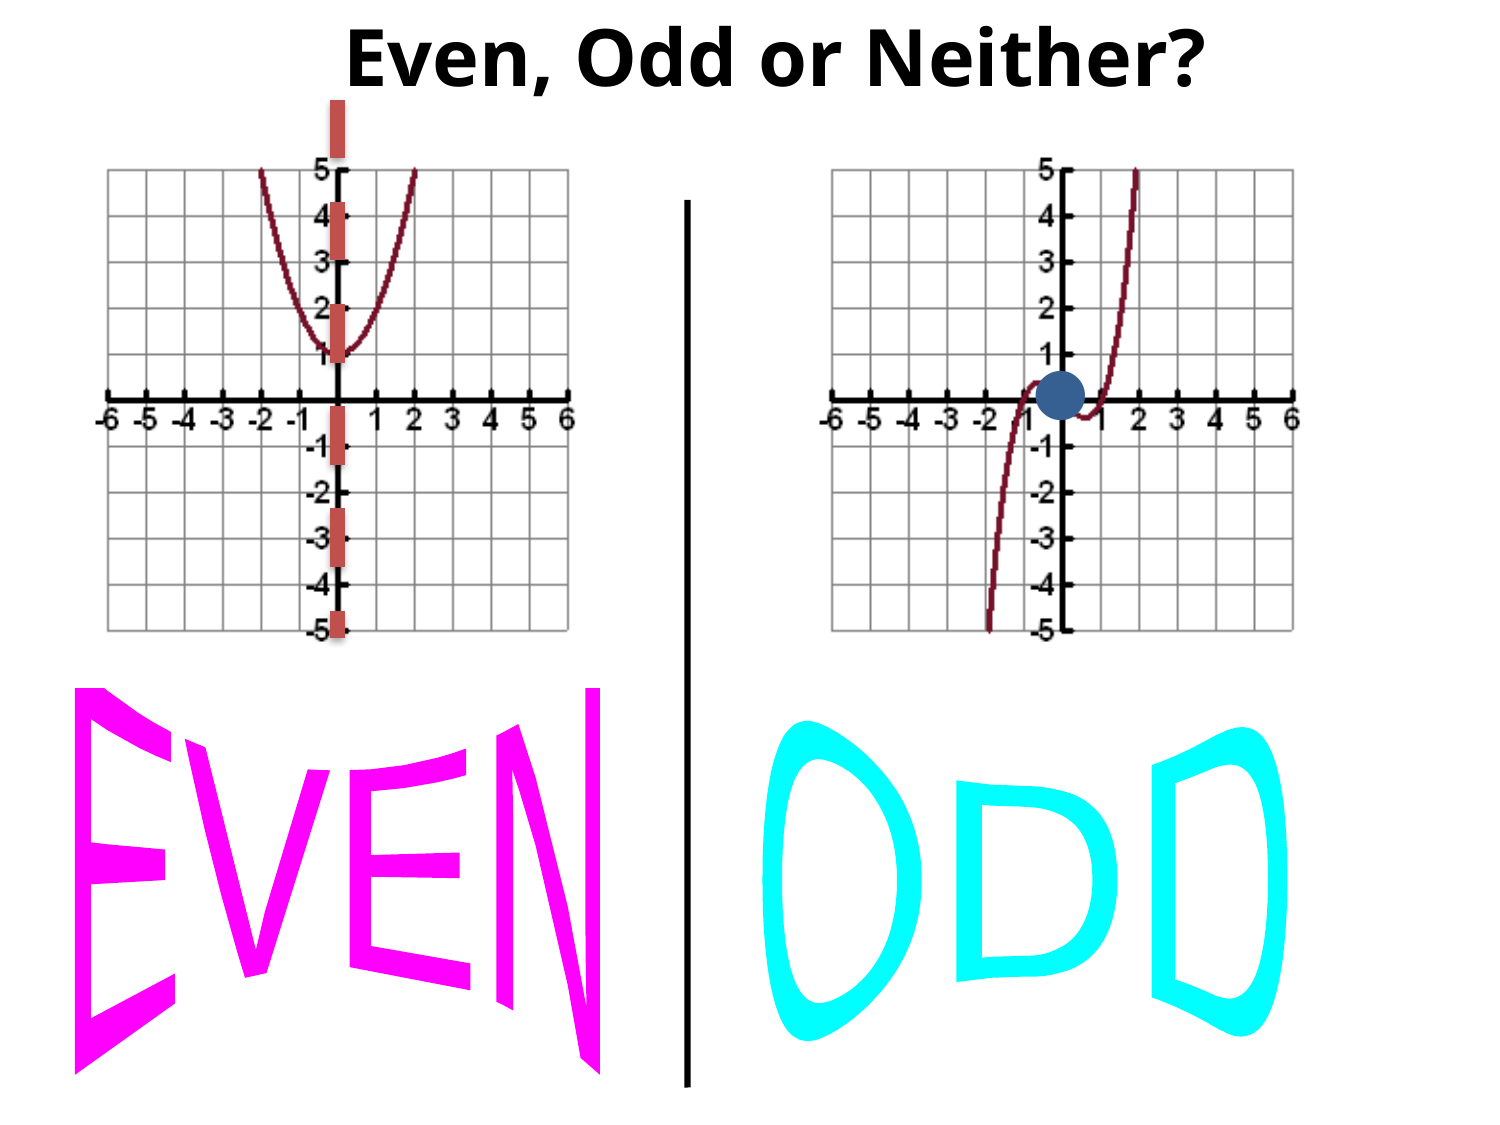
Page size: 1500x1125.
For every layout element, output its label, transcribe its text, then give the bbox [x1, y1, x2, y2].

picture [49, 112, 626, 688]
picture [774, 112, 1351, 688]
text_box Even, Odd or Neither? [225, 0, 1325, 110]
